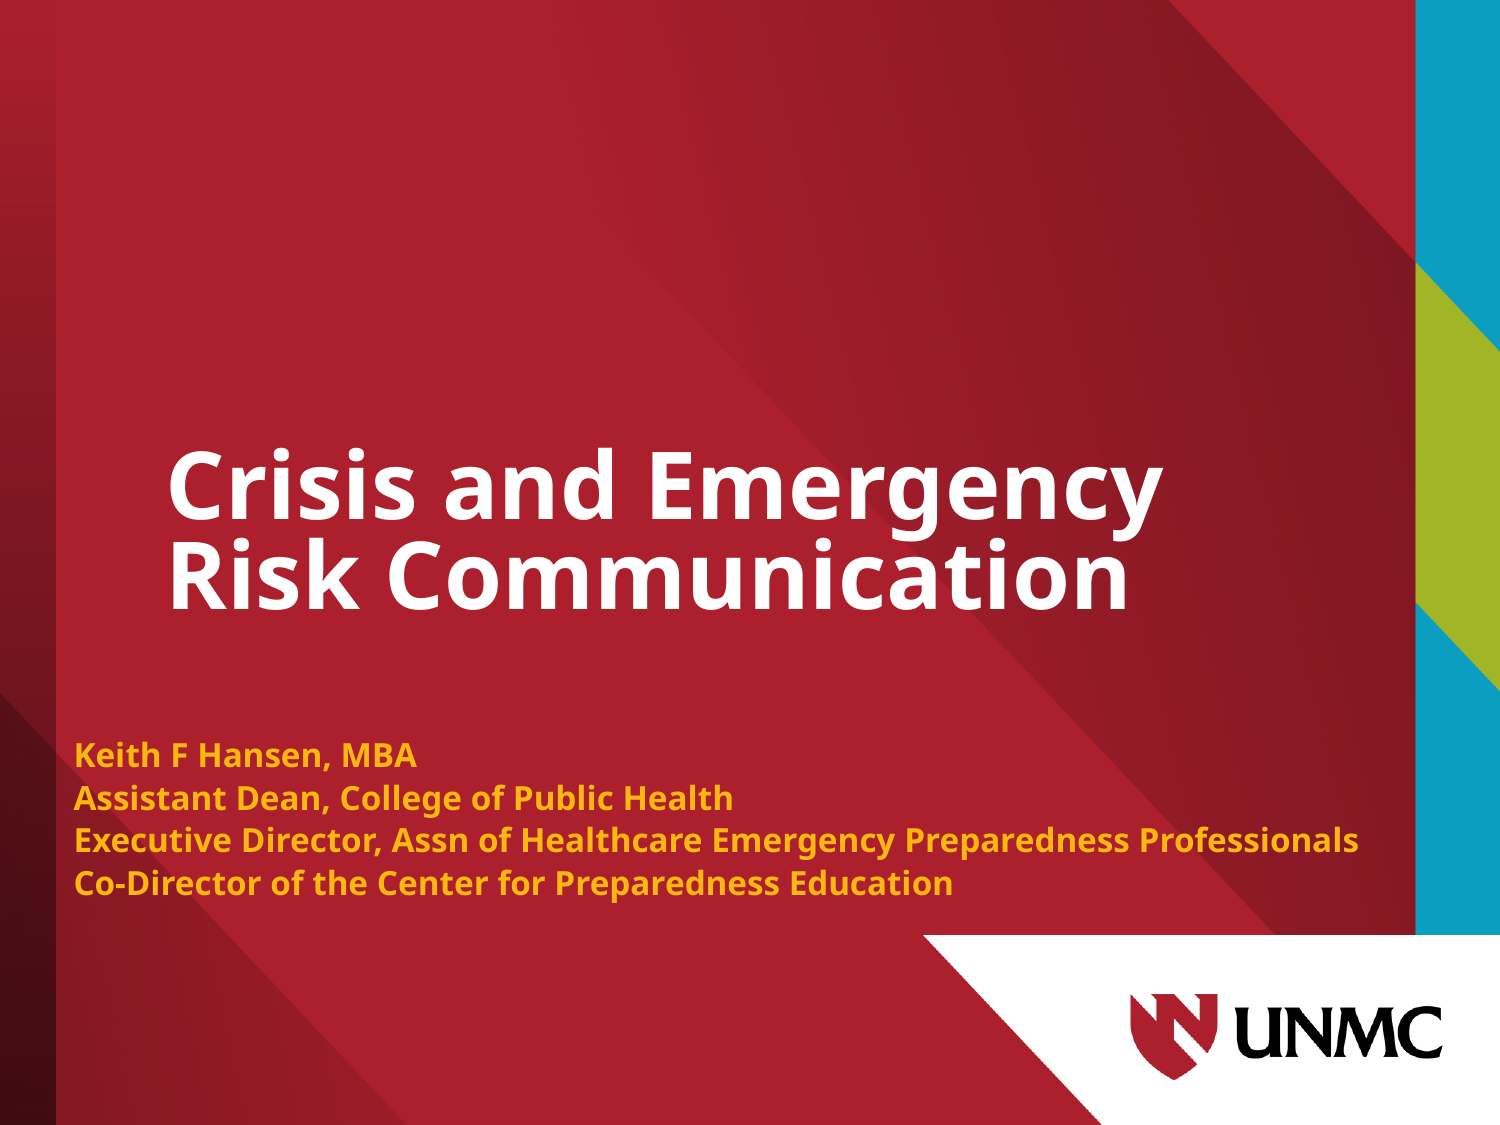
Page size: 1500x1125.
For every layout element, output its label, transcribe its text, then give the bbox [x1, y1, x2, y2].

picture [0, 0, 1500, 1125]
title Crisis and Emergency Risk Communication [150, 64, 1214, 628]
subtitle Keith F Hansen, MBA Assistant Dean, College of Public Health Executive Director, Assn of Healthcare Emergency Preparedness Professionals Co-Director of the Center for Preparedness Education [58, 731, 1406, 1012]
